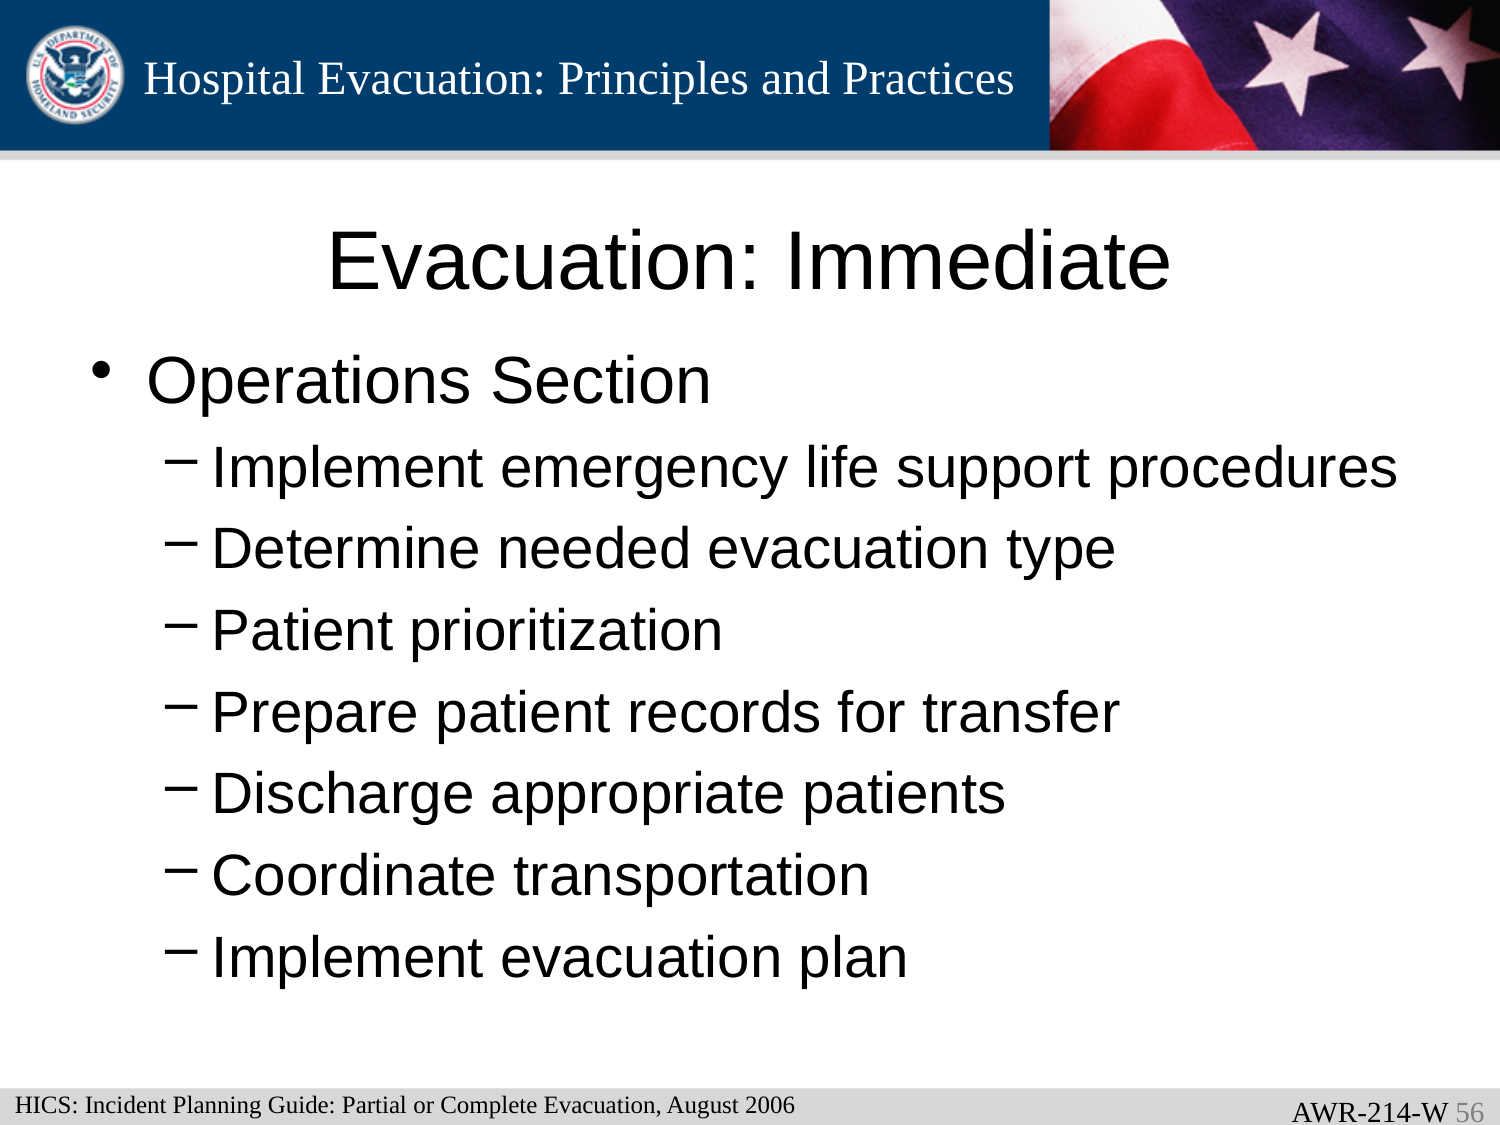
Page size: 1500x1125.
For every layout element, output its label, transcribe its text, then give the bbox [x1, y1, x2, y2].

title Evacuation: Immediate [74, 161, 1426, 329]
slide_number AWR-214-W 55 [1149, 1085, 1500, 1125]
picture [0, 0, 1500, 1125]
text_box HICS: Incident Planning Guide: Partial or Complete Evacuation, August 2006 [0, 1081, 850, 1125]
list Operations Section Implement emergency life support procedures Determine needed evacuation type Patient prioritization Prepare patient records for transfer Discharge appropriate patients Coordinate transportation Implement evacuation plan [74, 329, 1426, 1073]
